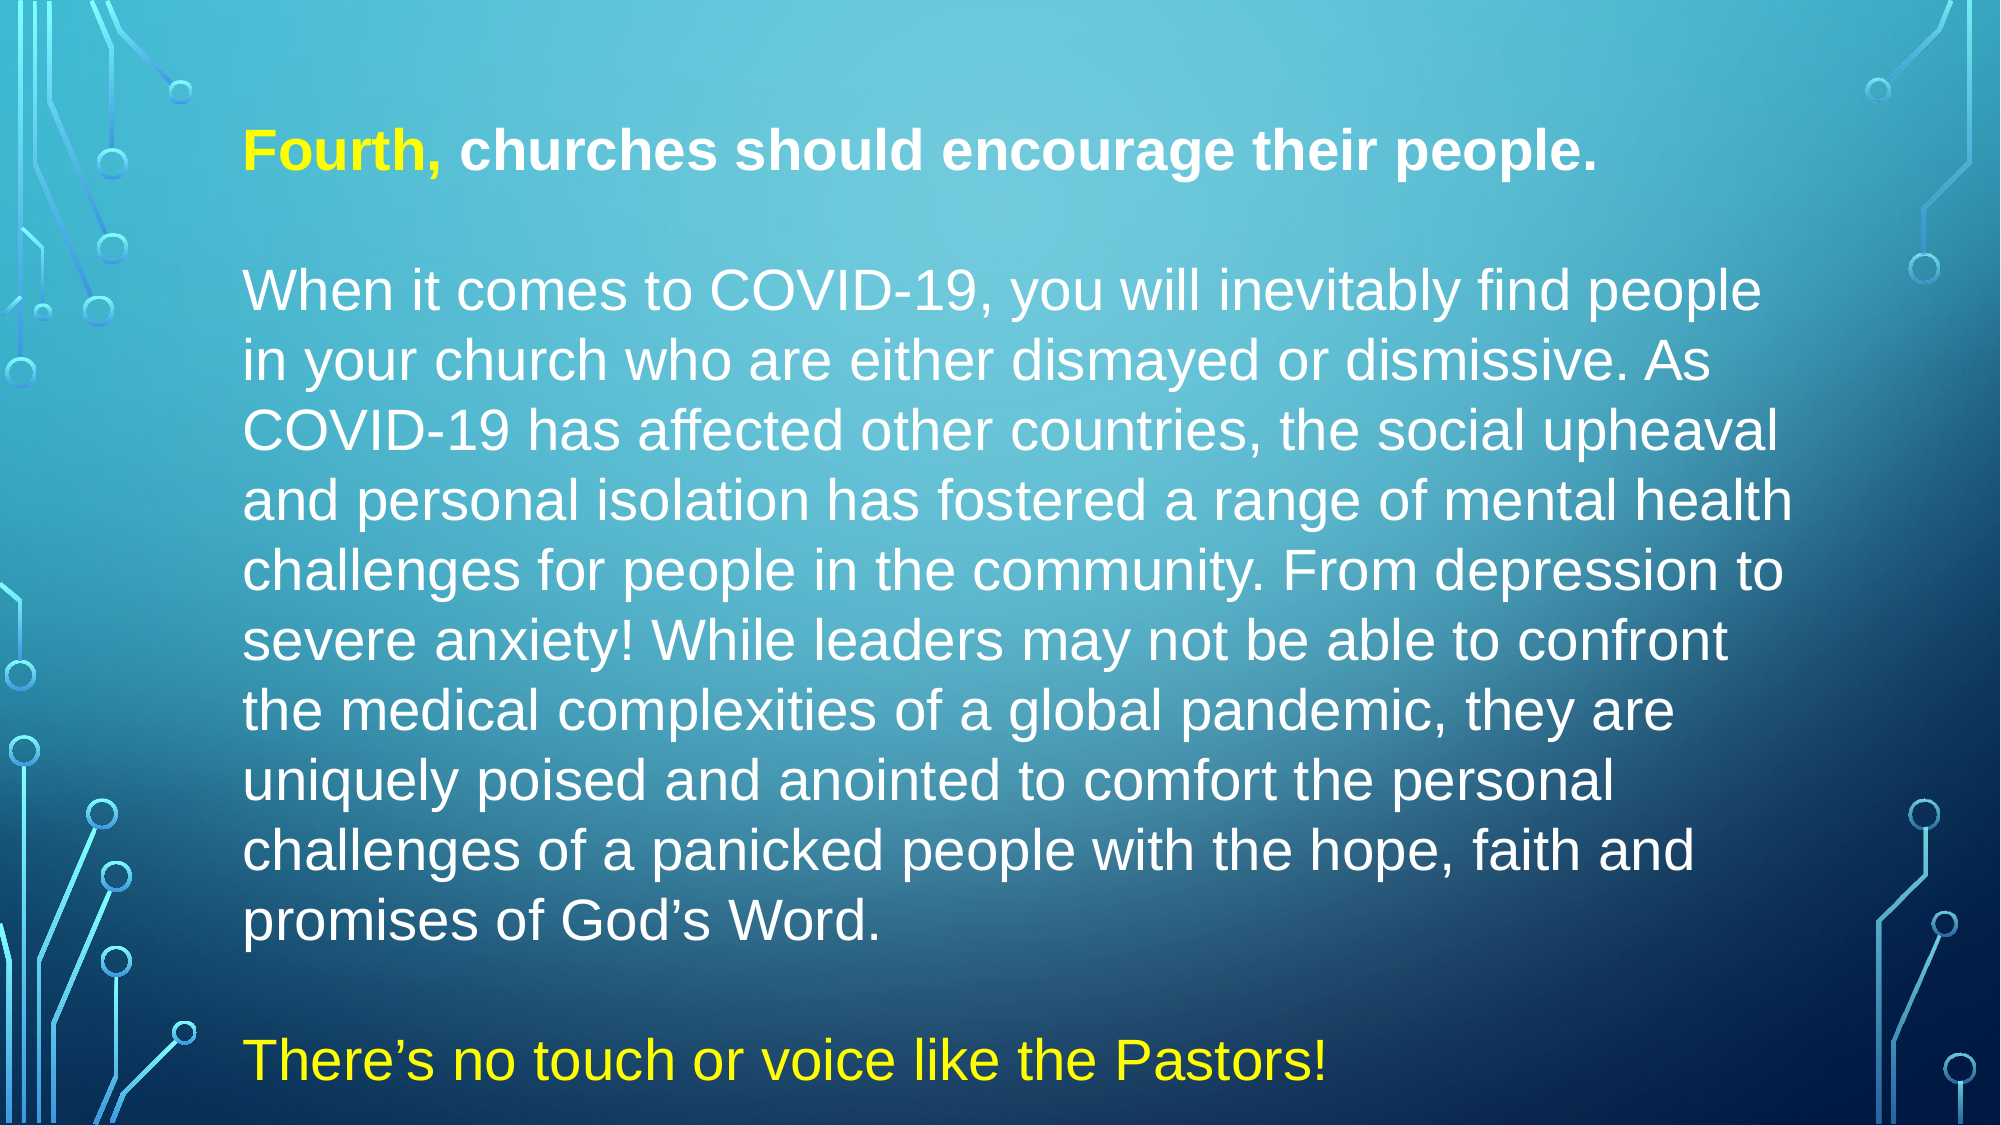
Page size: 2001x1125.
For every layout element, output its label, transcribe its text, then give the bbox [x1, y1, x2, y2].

text_box Fourth, churches should encourage their people. When it comes to COVID-19, you will inevitably find people in your church who are either dismayed or dismissive. As COVID-19 has affected other countries, the social upheaval and personal isolation has fostered a range of mental health challenges for people in the community. From depression to severe anxiety! While leaders may not be able to confront the medical complexities of a global pandemic, they are uniquely poised and anointed to comfort the personal challenges of a panicked people with the hope, faith and promises of God’s Word. There’s no touch or voice like the Pastors! [228, 104, 1836, 1125]
